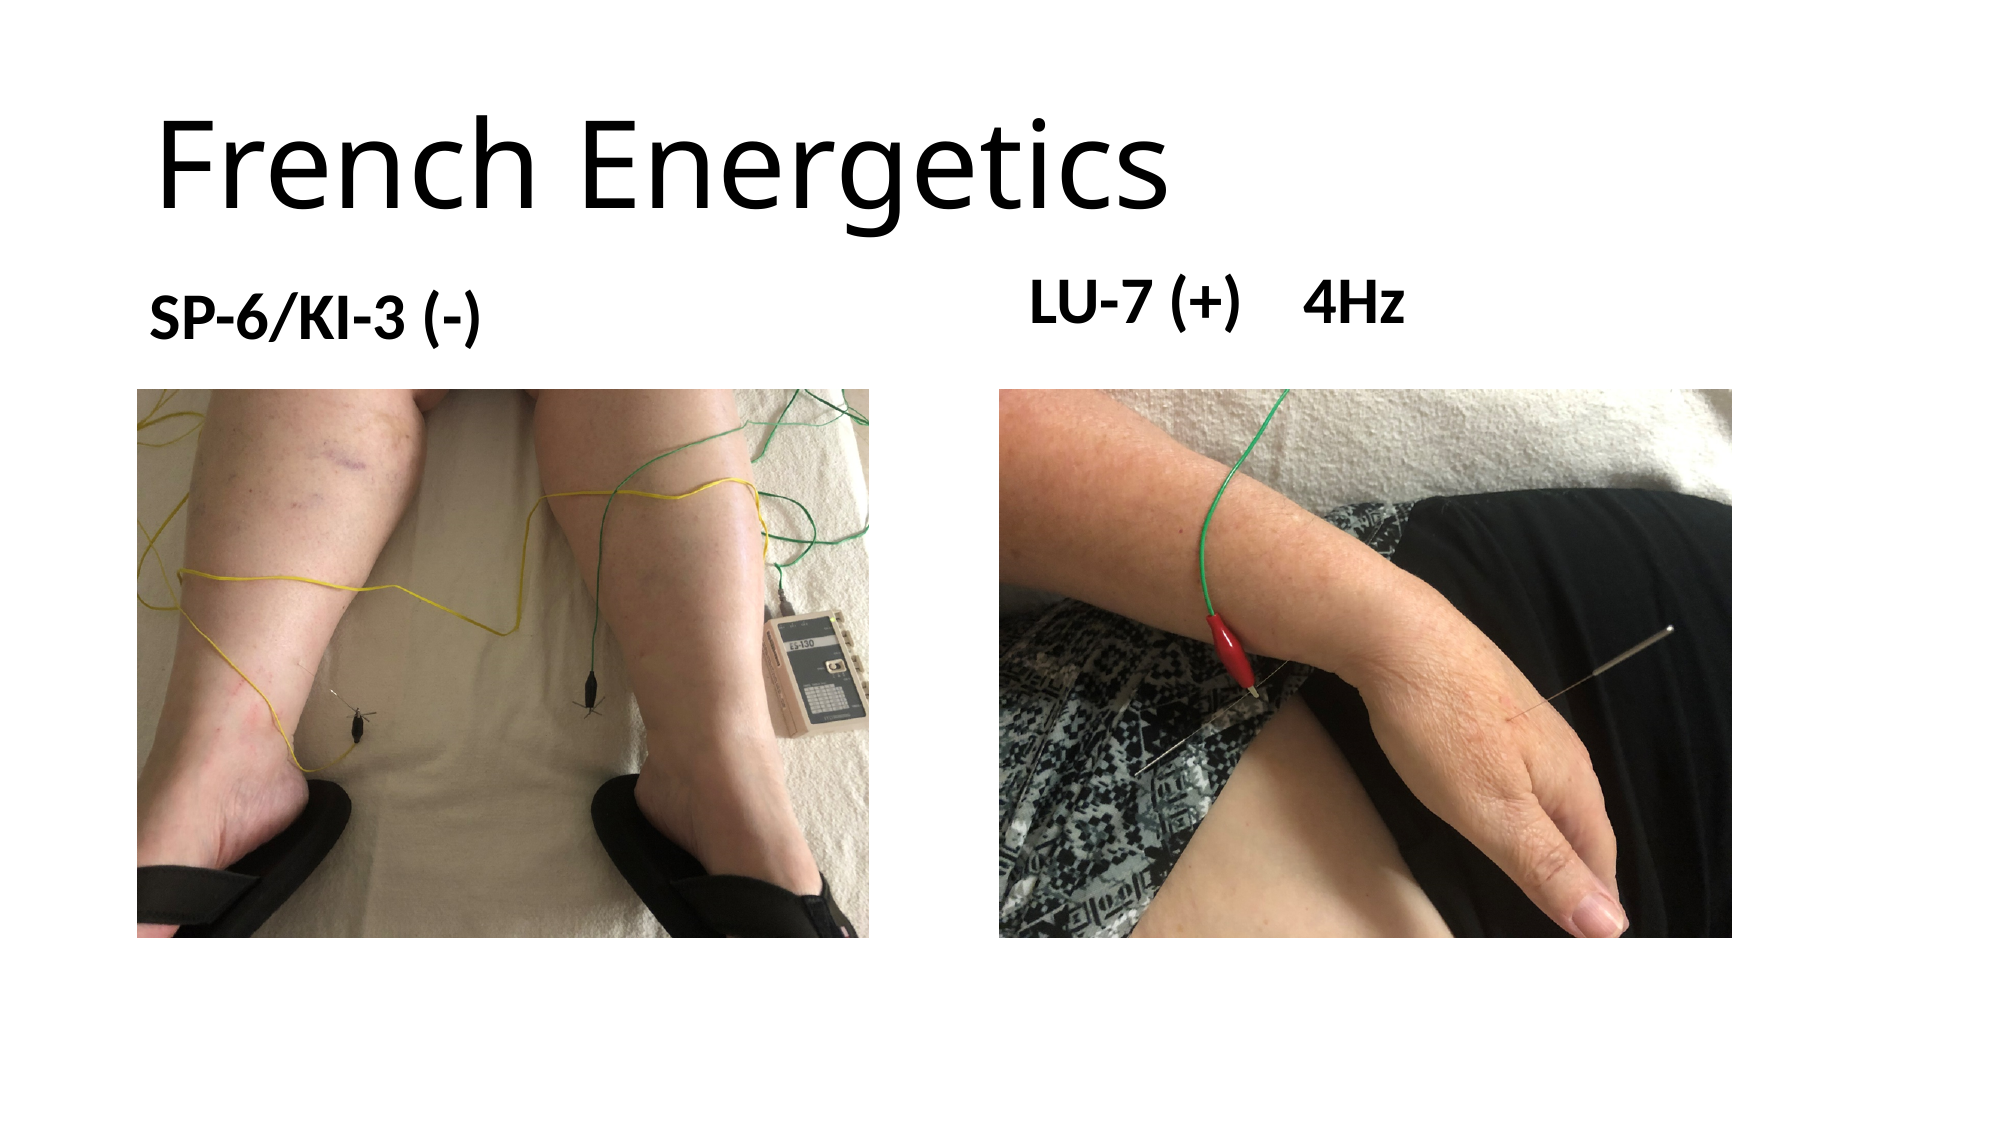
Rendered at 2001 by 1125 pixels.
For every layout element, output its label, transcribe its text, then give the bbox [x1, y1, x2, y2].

title French Energetics [137, 60, 1863, 278]
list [137, 389, 869, 938]
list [999, 389, 1732, 938]
list LU-7 (+) 4Hz [1014, 209, 1866, 346]
list SP-6/KI-3 (-) [134, 225, 982, 362]
